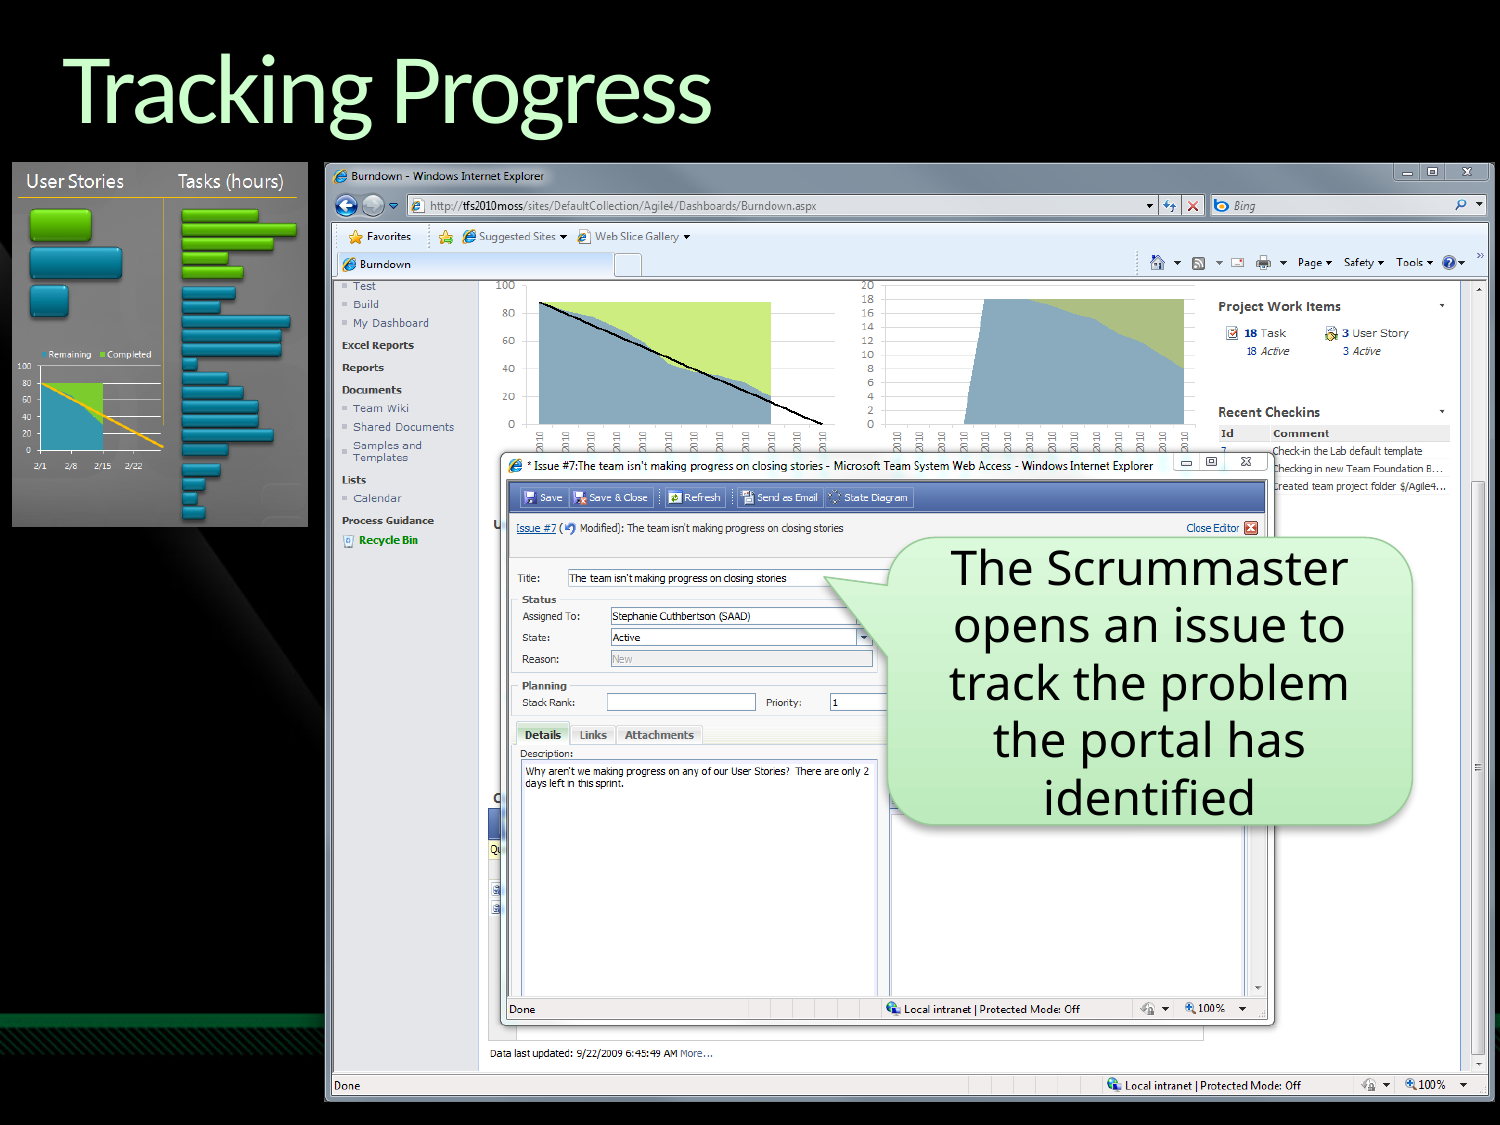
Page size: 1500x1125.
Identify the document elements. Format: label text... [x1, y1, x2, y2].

picture [0, 0, 1500, 1125]
title Tracking Progress [62, 37, 1438, 147]
